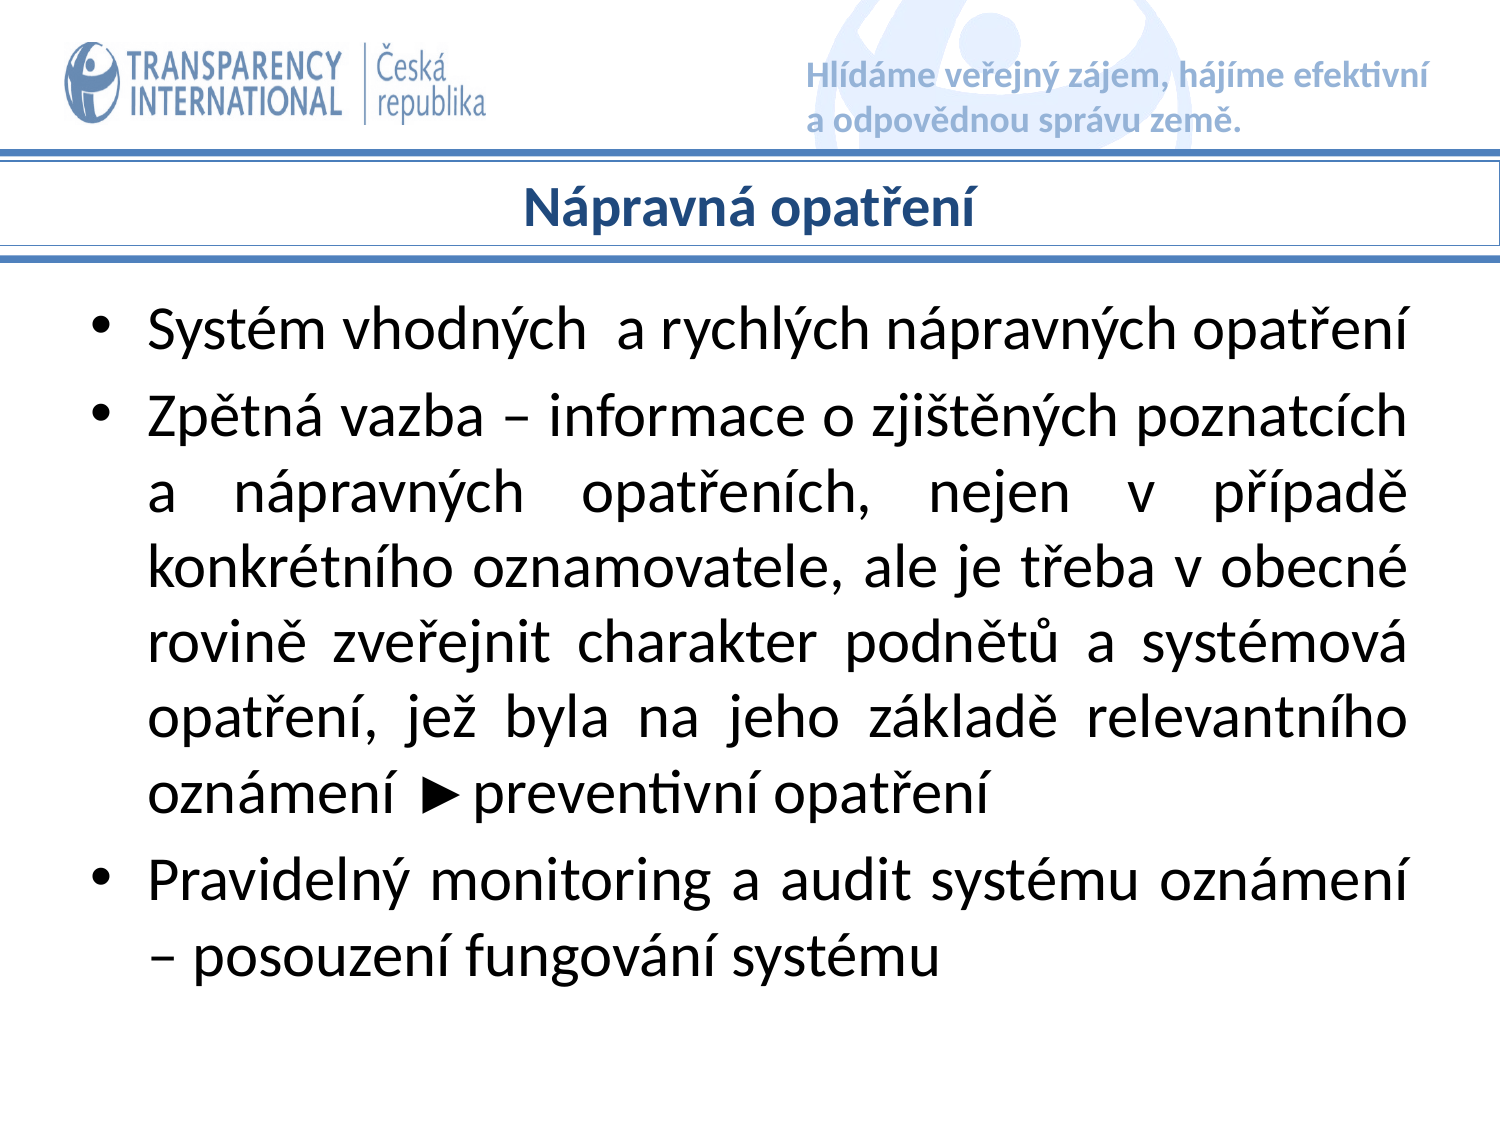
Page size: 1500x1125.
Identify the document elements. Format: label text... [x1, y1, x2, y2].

list Systém vhodných a rychlých nápravných opatření Zpětná vazba – informace o zjištěných poznatcích a nápravných opatřeních, nejen v případě konkrétního oznamovatele, ale je třeba v obecné rovině zveřejnit charakter podnětů a systémová opatření, jež byla na jeho základě relevantního oznámení ►preventivní opatření Pravidelný monitoring a audit systému oznámení – posouzení fungování systému [75, 278, 1425, 1005]
picture [785, 0, 1500, 150]
text_box [0, 253, 1500, 265]
picture [64, 42, 486, 125]
text_box Nápravná opatření [0, 166, 1500, 246]
text_box [0, 147, 783, 159]
